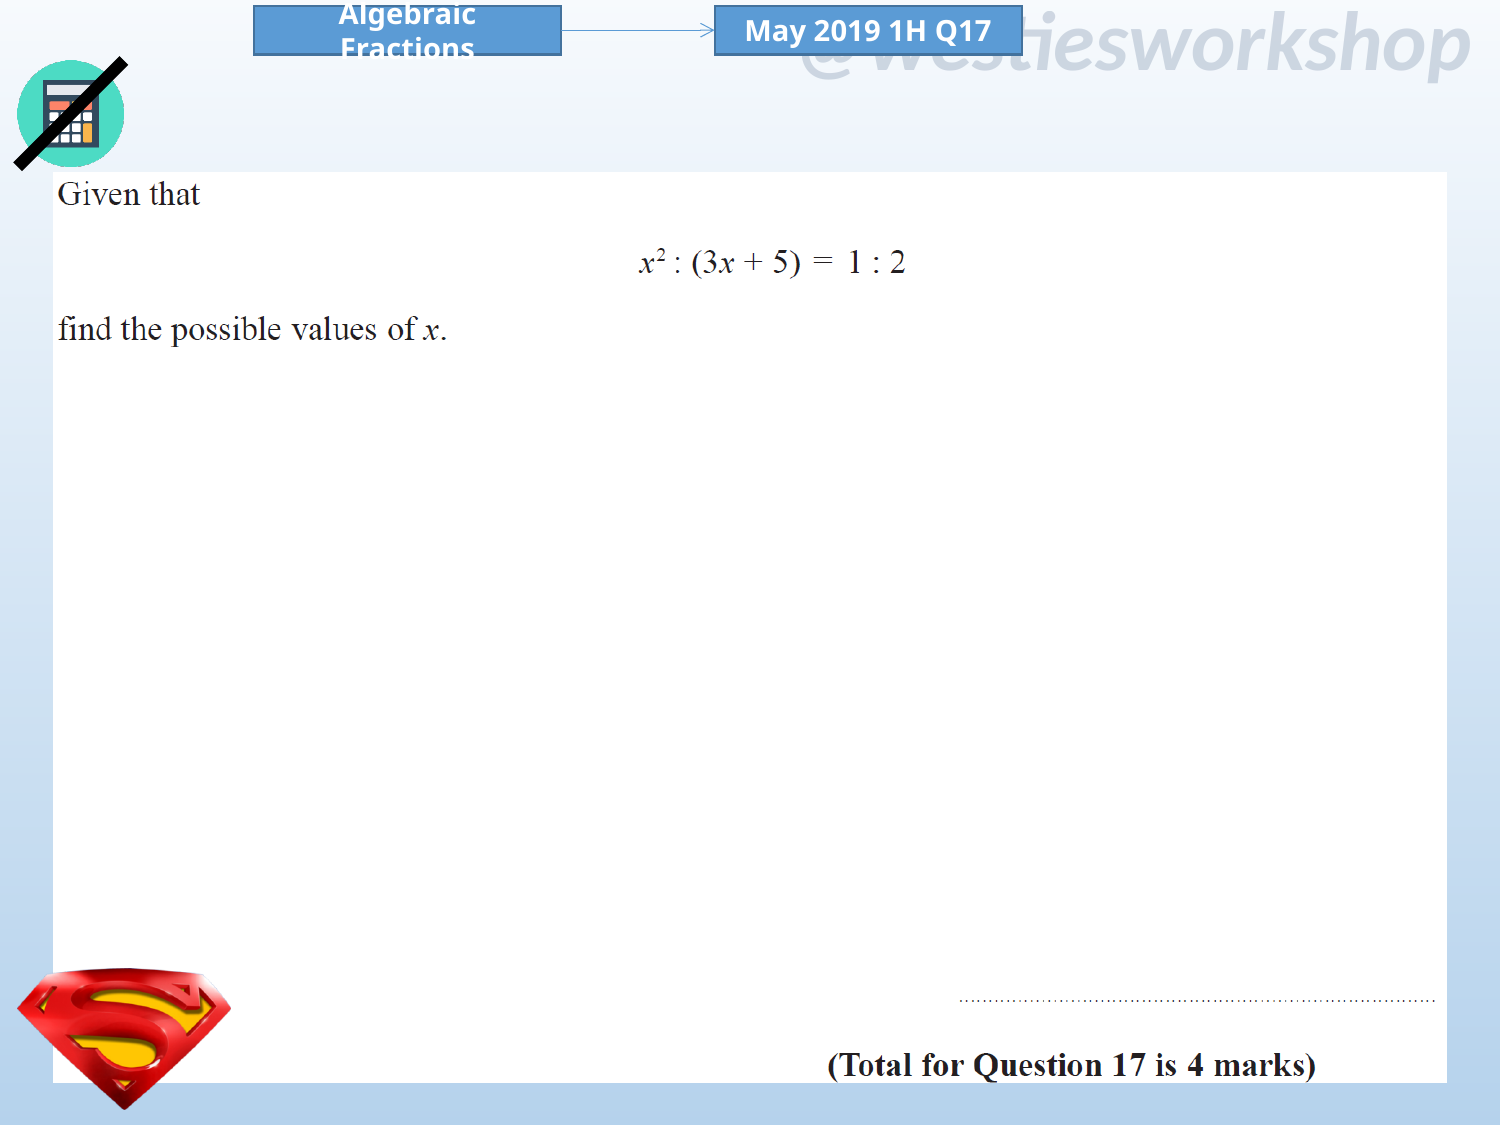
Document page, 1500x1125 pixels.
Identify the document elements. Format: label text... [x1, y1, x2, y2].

text_box Algebraic Fractions [253, 5, 562, 56]
text_box May 2019 1H Q17 [714, 5, 1023, 56]
picture [17, 172, 1447, 1110]
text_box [17, 60, 124, 167]
